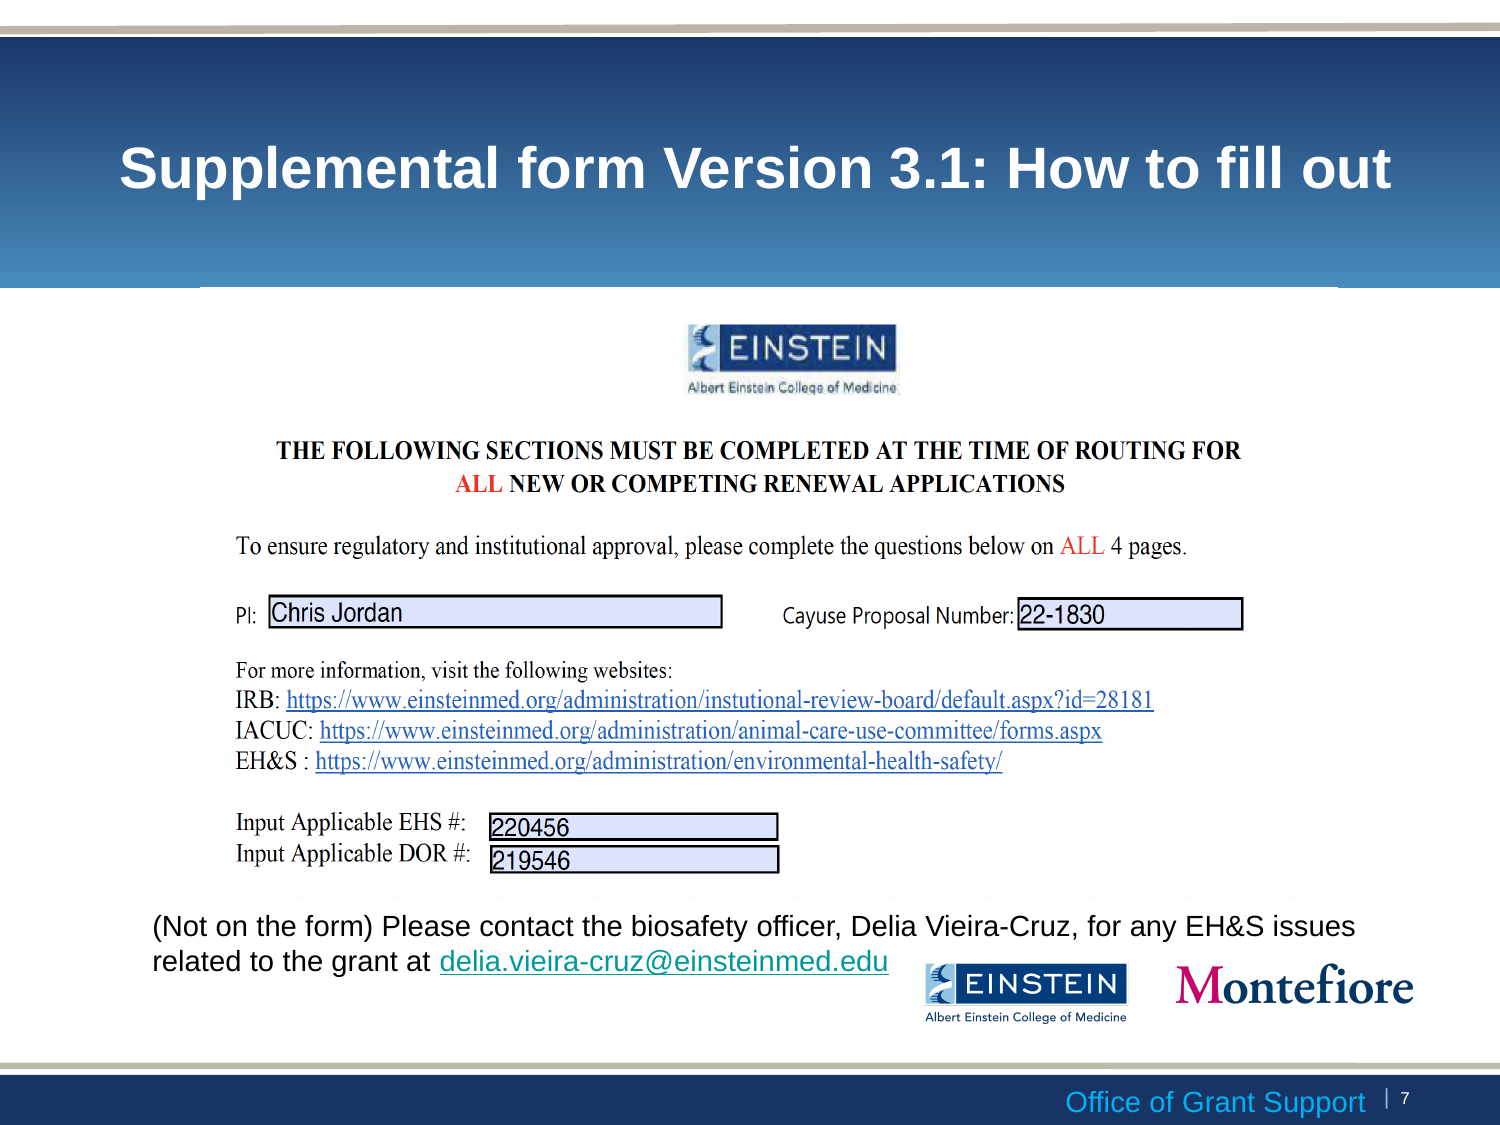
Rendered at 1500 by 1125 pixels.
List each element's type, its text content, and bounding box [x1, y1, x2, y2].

text_box Office of Grant Support [1050, 1076, 1382, 1125]
slide_number | 6 [1312, 1074, 1426, 1125]
text_box (Not on the form) Please contact the biosafety officer, Delia Vieira-Cruz, for any EH&S issues related to the grant at delia.vieira-cruz@einsteinmed.edu [137, 900, 1438, 1020]
picture [199, 287, 1338, 900]
title Supplemental form Version 3.1: How to fill out [87, 81, 1425, 250]
picture [924, 1020, 1413, 1024]
